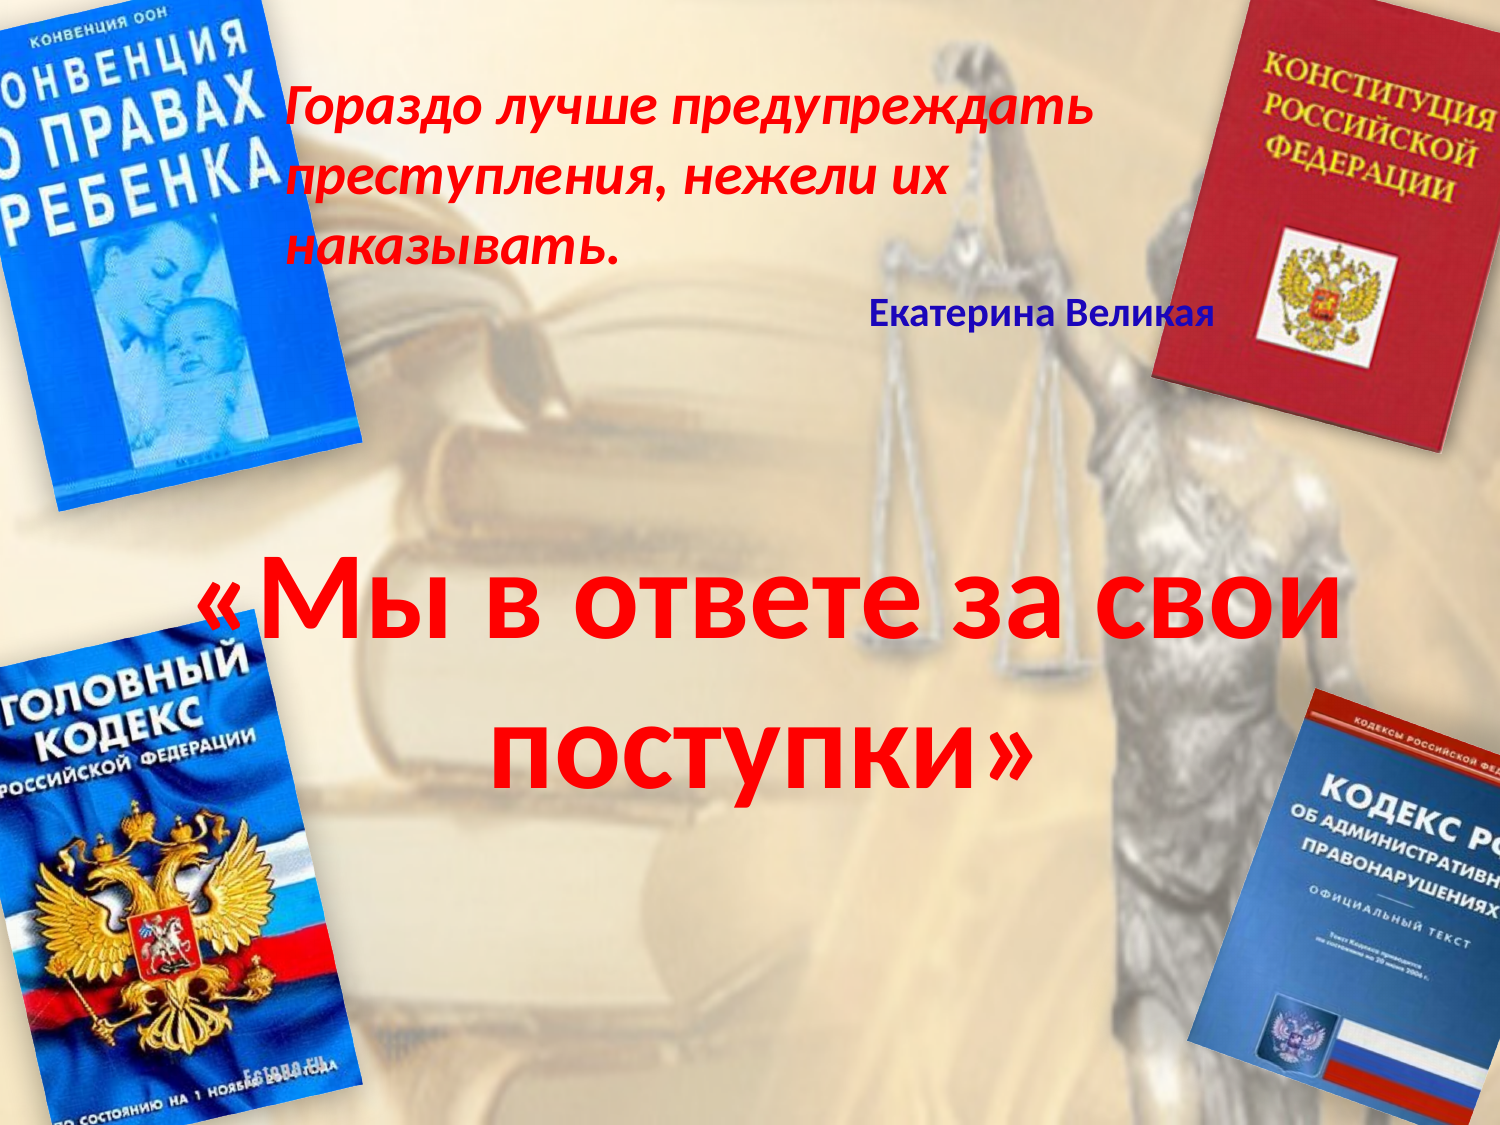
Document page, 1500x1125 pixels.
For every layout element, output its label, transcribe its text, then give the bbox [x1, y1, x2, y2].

picture [1152, 0, 1500, 453]
subtitle Гораздо лучше предупреждать преступления, нежели их наказывать. Екатерина Великая [316, 58, 1194, 152]
picture [0, 0, 362, 505]
title «Мы в ответе за свои поступки» [58, 480, 1477, 697]
picture [0, 637, 362, 1125]
picture [310, 895, 321, 903]
picture [1187, 697, 1500, 1125]
